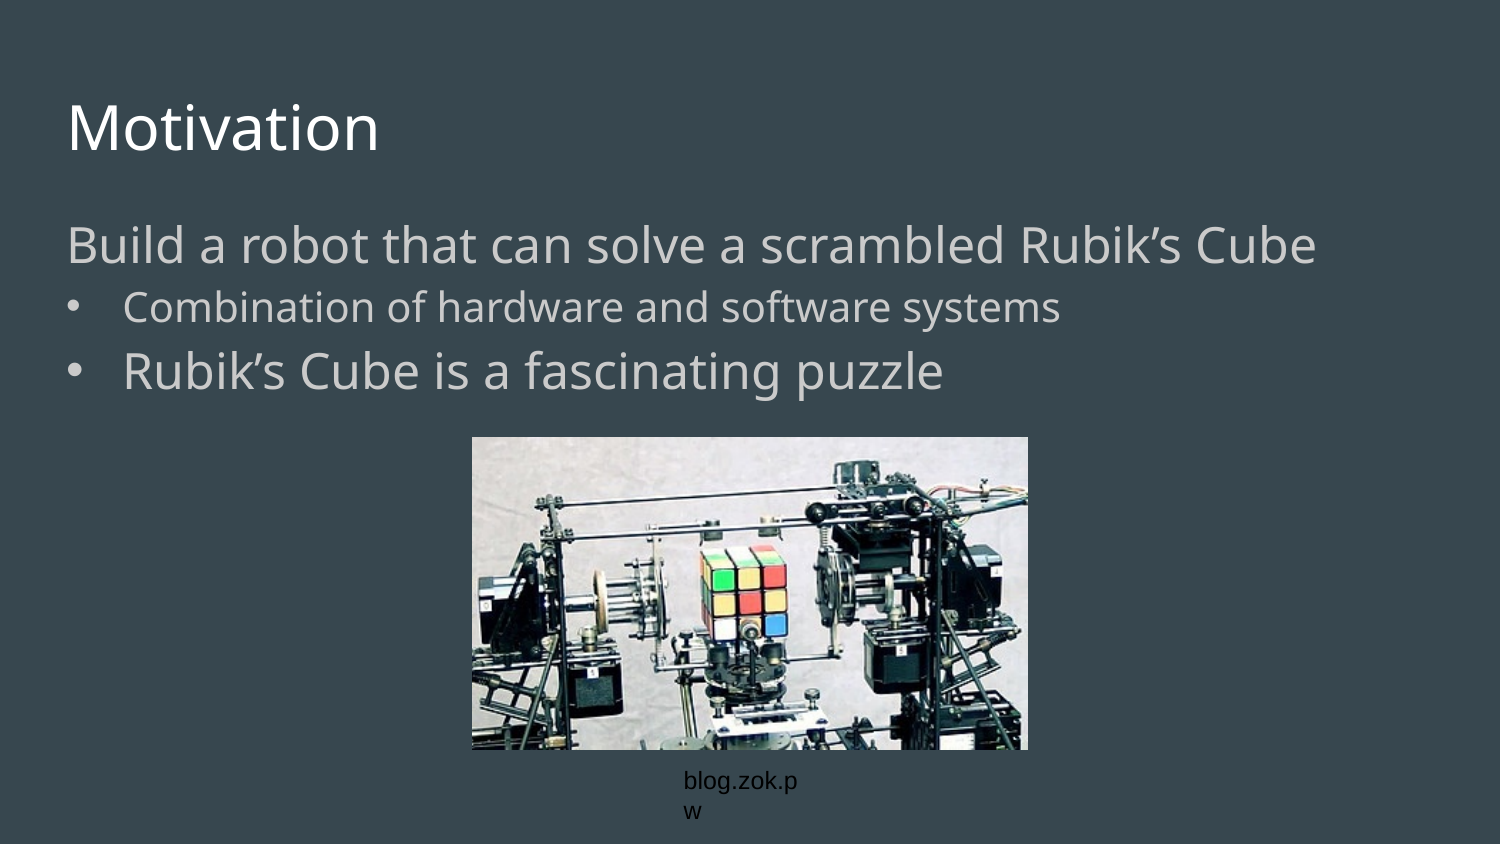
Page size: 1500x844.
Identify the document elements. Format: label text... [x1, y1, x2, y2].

title Motivation [51, 72, 1449, 167]
list Build a robot that can solve a scrambled Rubik’s Cube Combination of hardware and software systems Rubik’s Cube is a fascinating puzzle [51, 189, 1449, 750]
picture [471, 437, 1029, 750]
text_box blog.zok.pw [668, 758, 832, 799]
